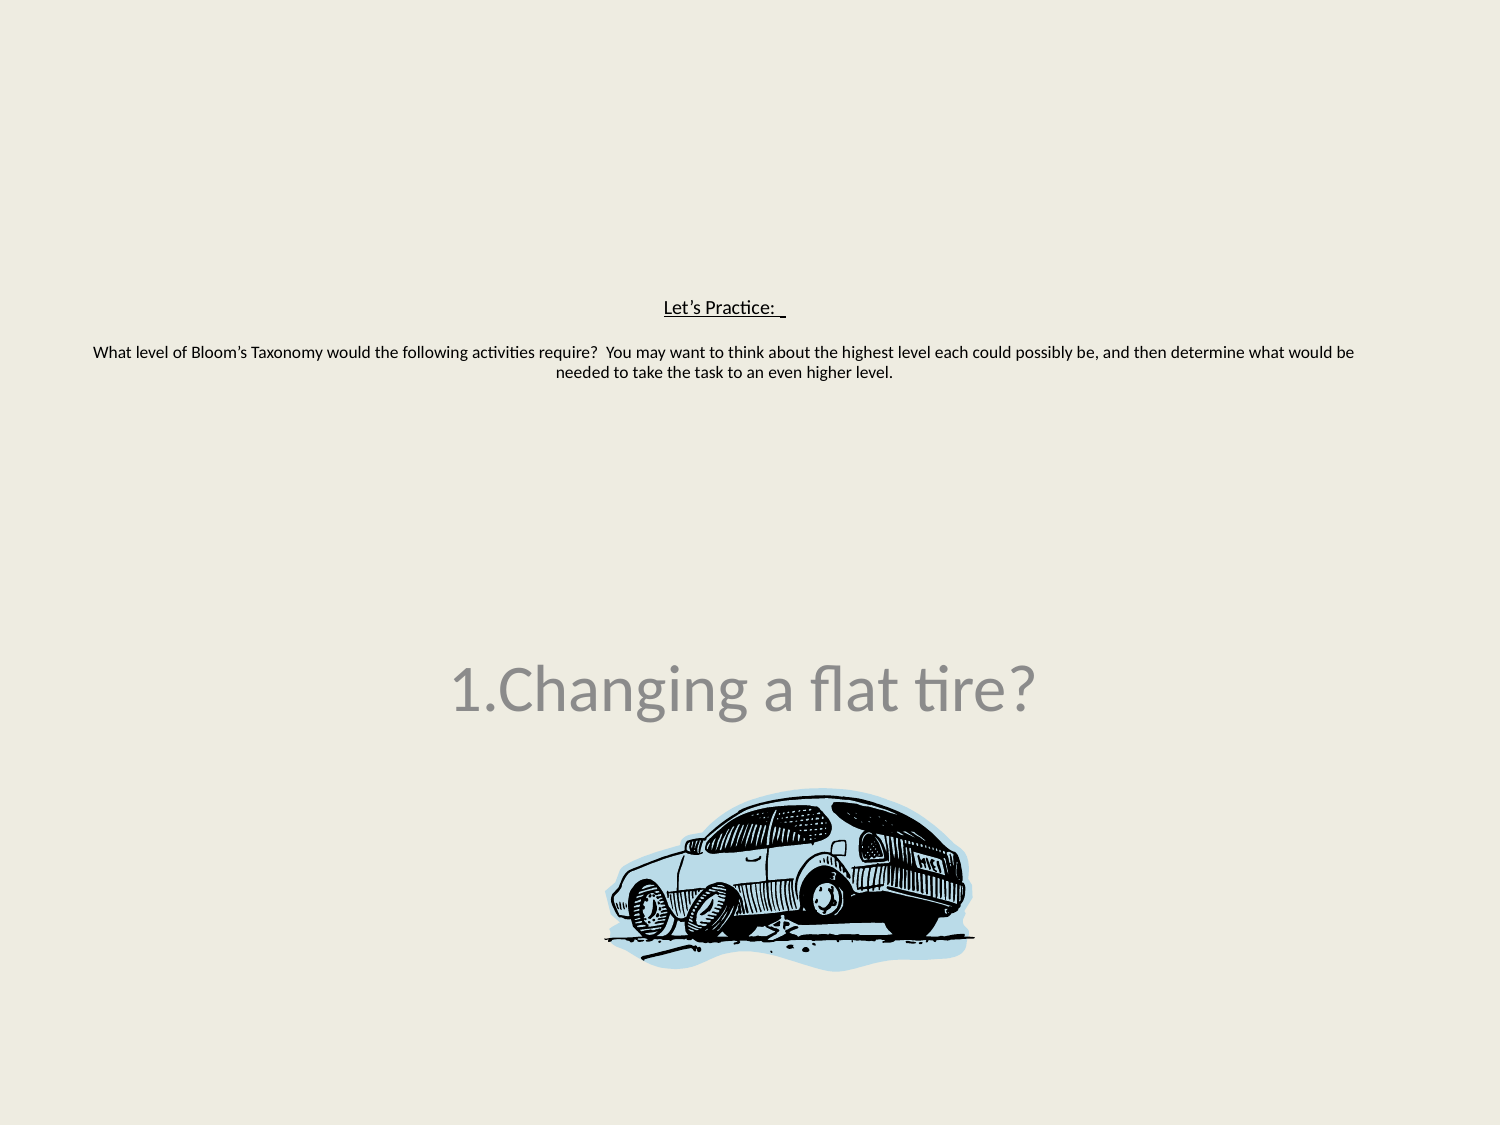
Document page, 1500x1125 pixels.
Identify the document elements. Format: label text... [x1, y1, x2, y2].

title Let’s Practice: What level of Bloom’s Taxonomy would the following activities require? You may want to think about the highest level each could possibly be, and then determine what would be needed to take the task to an even higher level. [75, 112, 1375, 588]
picture [603, 787, 976, 973]
subtitle 1.Changing a flat tire? [62, 637, 1425, 1050]
